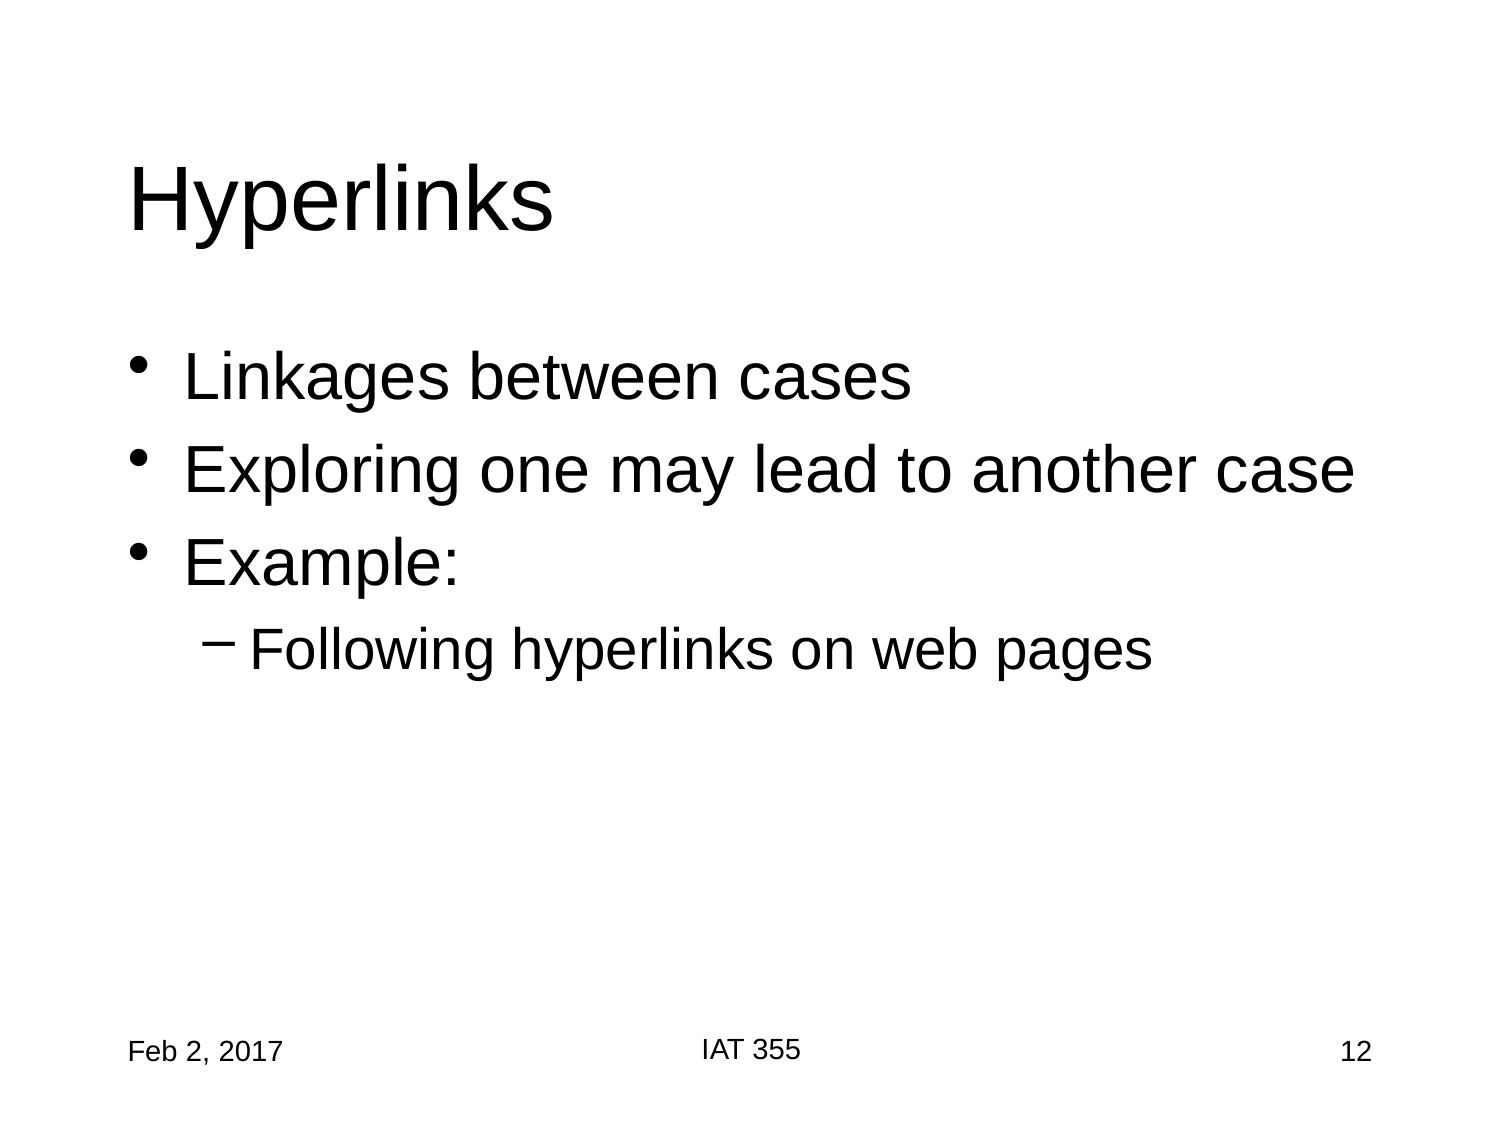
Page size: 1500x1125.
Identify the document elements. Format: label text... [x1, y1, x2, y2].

footer IAT 355 [513, 1022, 989, 1099]
slide_number 12 [1074, 1024, 1388, 1101]
list Linkages between cases Exploring one may lead to another case Example: Following hyperlinks on web pages [112, 324, 1388, 1001]
title Hyperlinks [112, 99, 1388, 288]
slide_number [112, 1024, 426, 1101]
